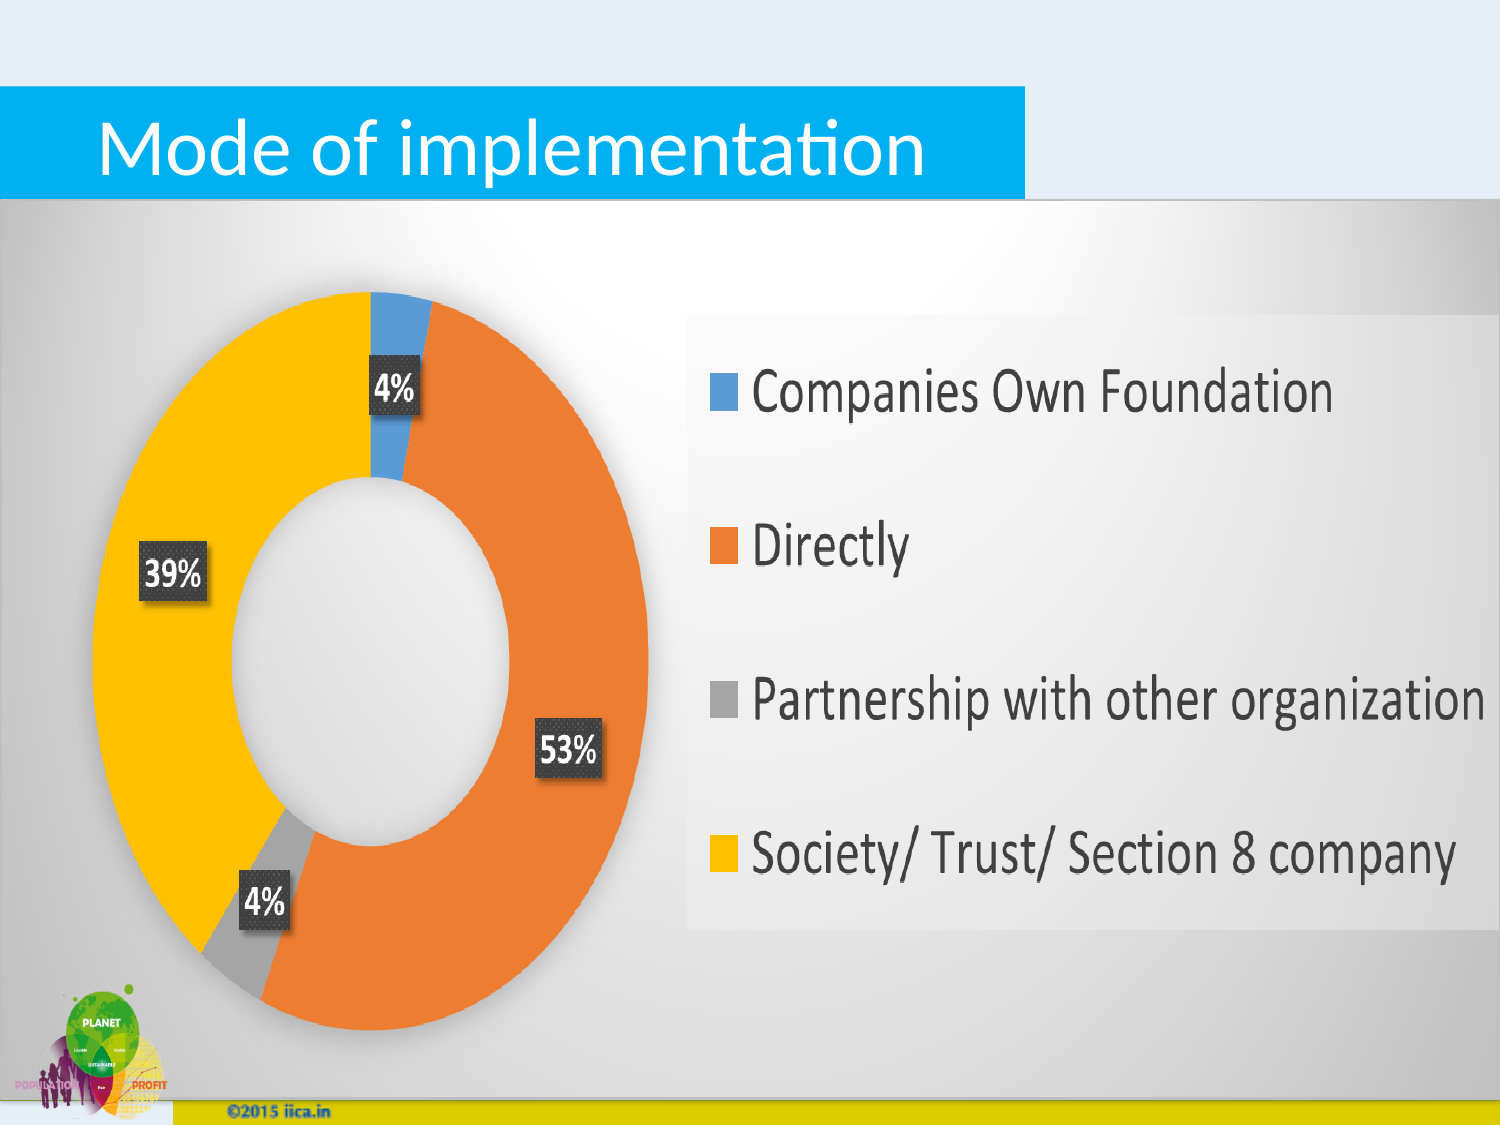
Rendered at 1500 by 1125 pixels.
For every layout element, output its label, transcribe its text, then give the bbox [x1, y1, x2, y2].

picture [0, 199, 1500, 1125]
title Mode of implementation [0, 86, 1025, 198]
